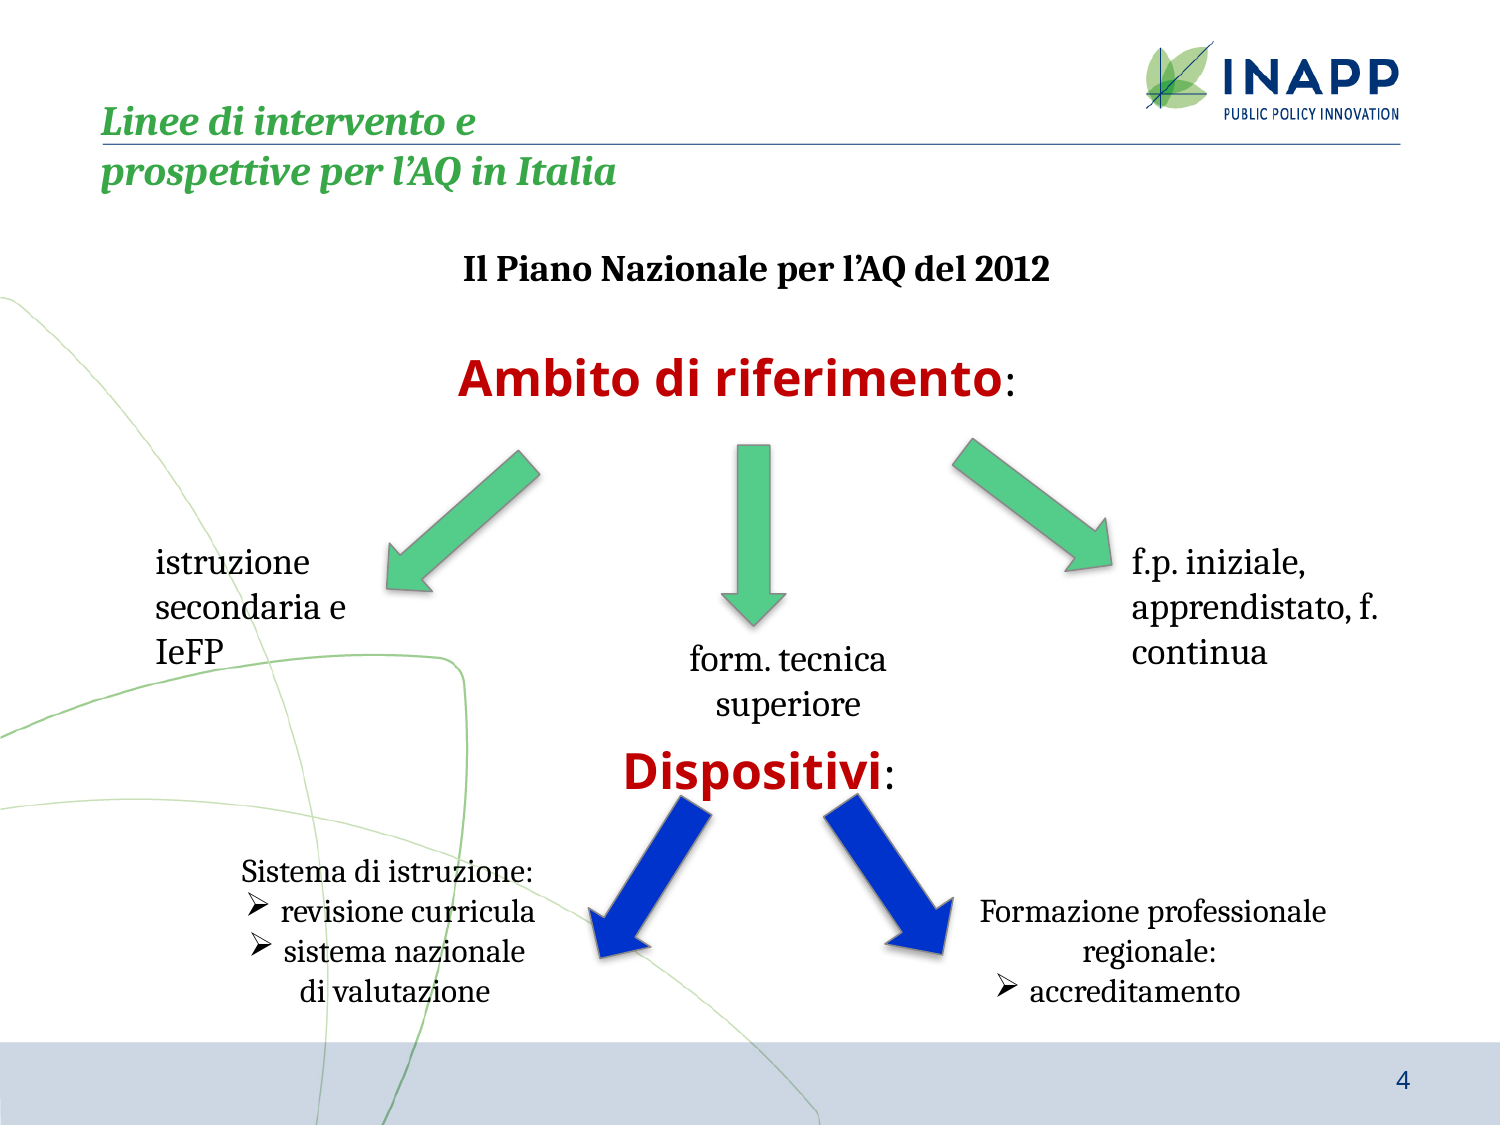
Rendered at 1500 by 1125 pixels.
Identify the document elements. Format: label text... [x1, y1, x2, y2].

text_box [396, 449, 541, 593]
text_box istruzione secondaria e IeFP [140, 529, 396, 680]
text_box [587, 794, 713, 960]
text_box form. tecnica superiore [619, 626, 958, 731]
text_box Formazione professionale regionale: accreditamento [957, 882, 1350, 1017]
picture [0, 0, 1500, 1125]
text_box 4 [1074, 1057, 1425, 1118]
text_box [822, 792, 955, 956]
text_box Il Piano Nazionale per l’AQ del 2012 [109, 236, 1405, 297]
text_box Sistema di istruzione: revisione curricula sistema nazionale di valutazione [174, 841, 616, 1017]
text_box Linee di intervento e prospettive per l’AQ in Italia [86, 86, 678, 202]
text_box Ambito di riferimento: [411, 339, 1075, 415]
text_box f.p. iniziale, apprendistato, f. continua [1117, 529, 1455, 680]
text_box [720, 444, 787, 626]
text_box [951, 437, 1113, 573]
text_box Dispositivi: [454, 732, 1075, 807]
